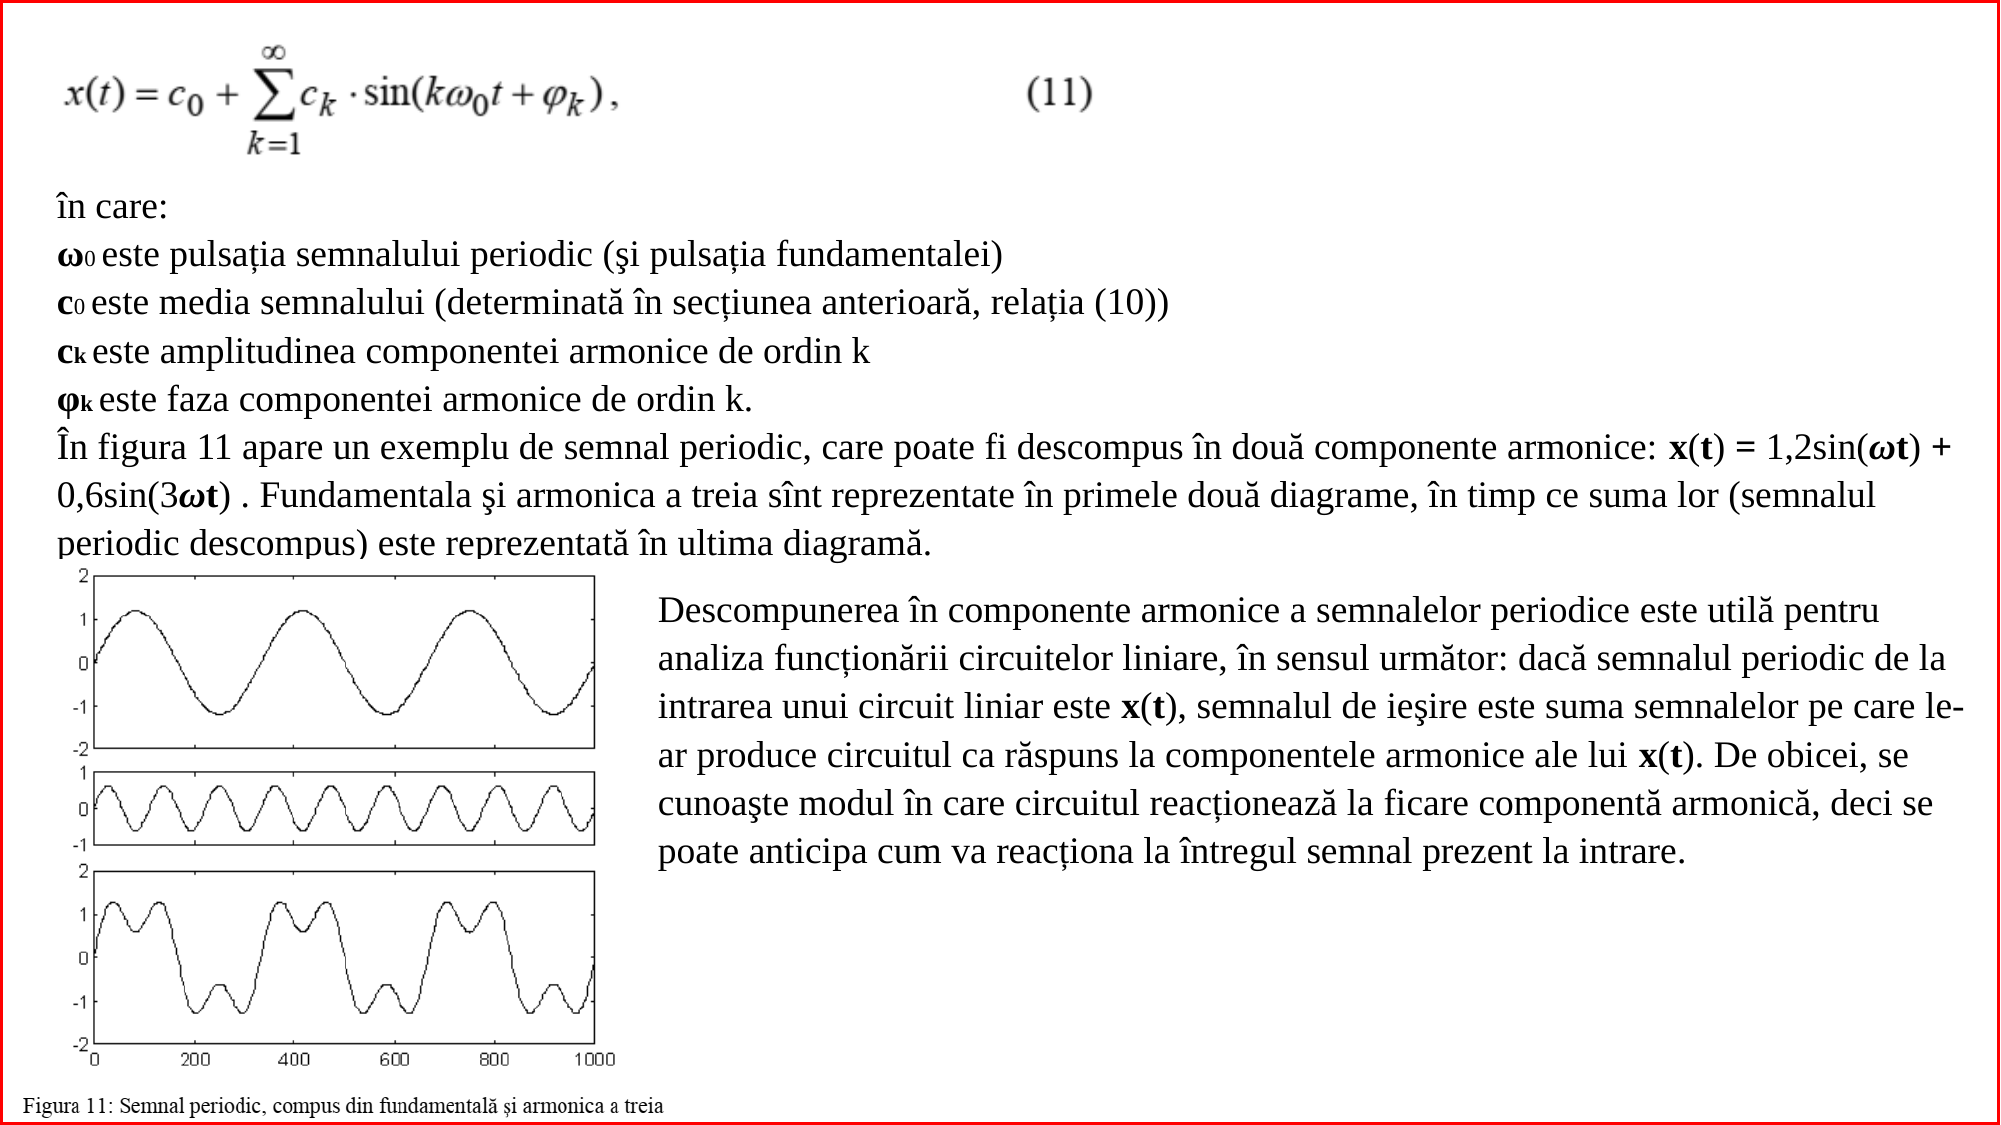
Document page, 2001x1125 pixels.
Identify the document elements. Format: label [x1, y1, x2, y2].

picture [57, 18, 1114, 171]
picture [23, 559, 669, 1121]
text_box [0, 0, 2000, 1125]
